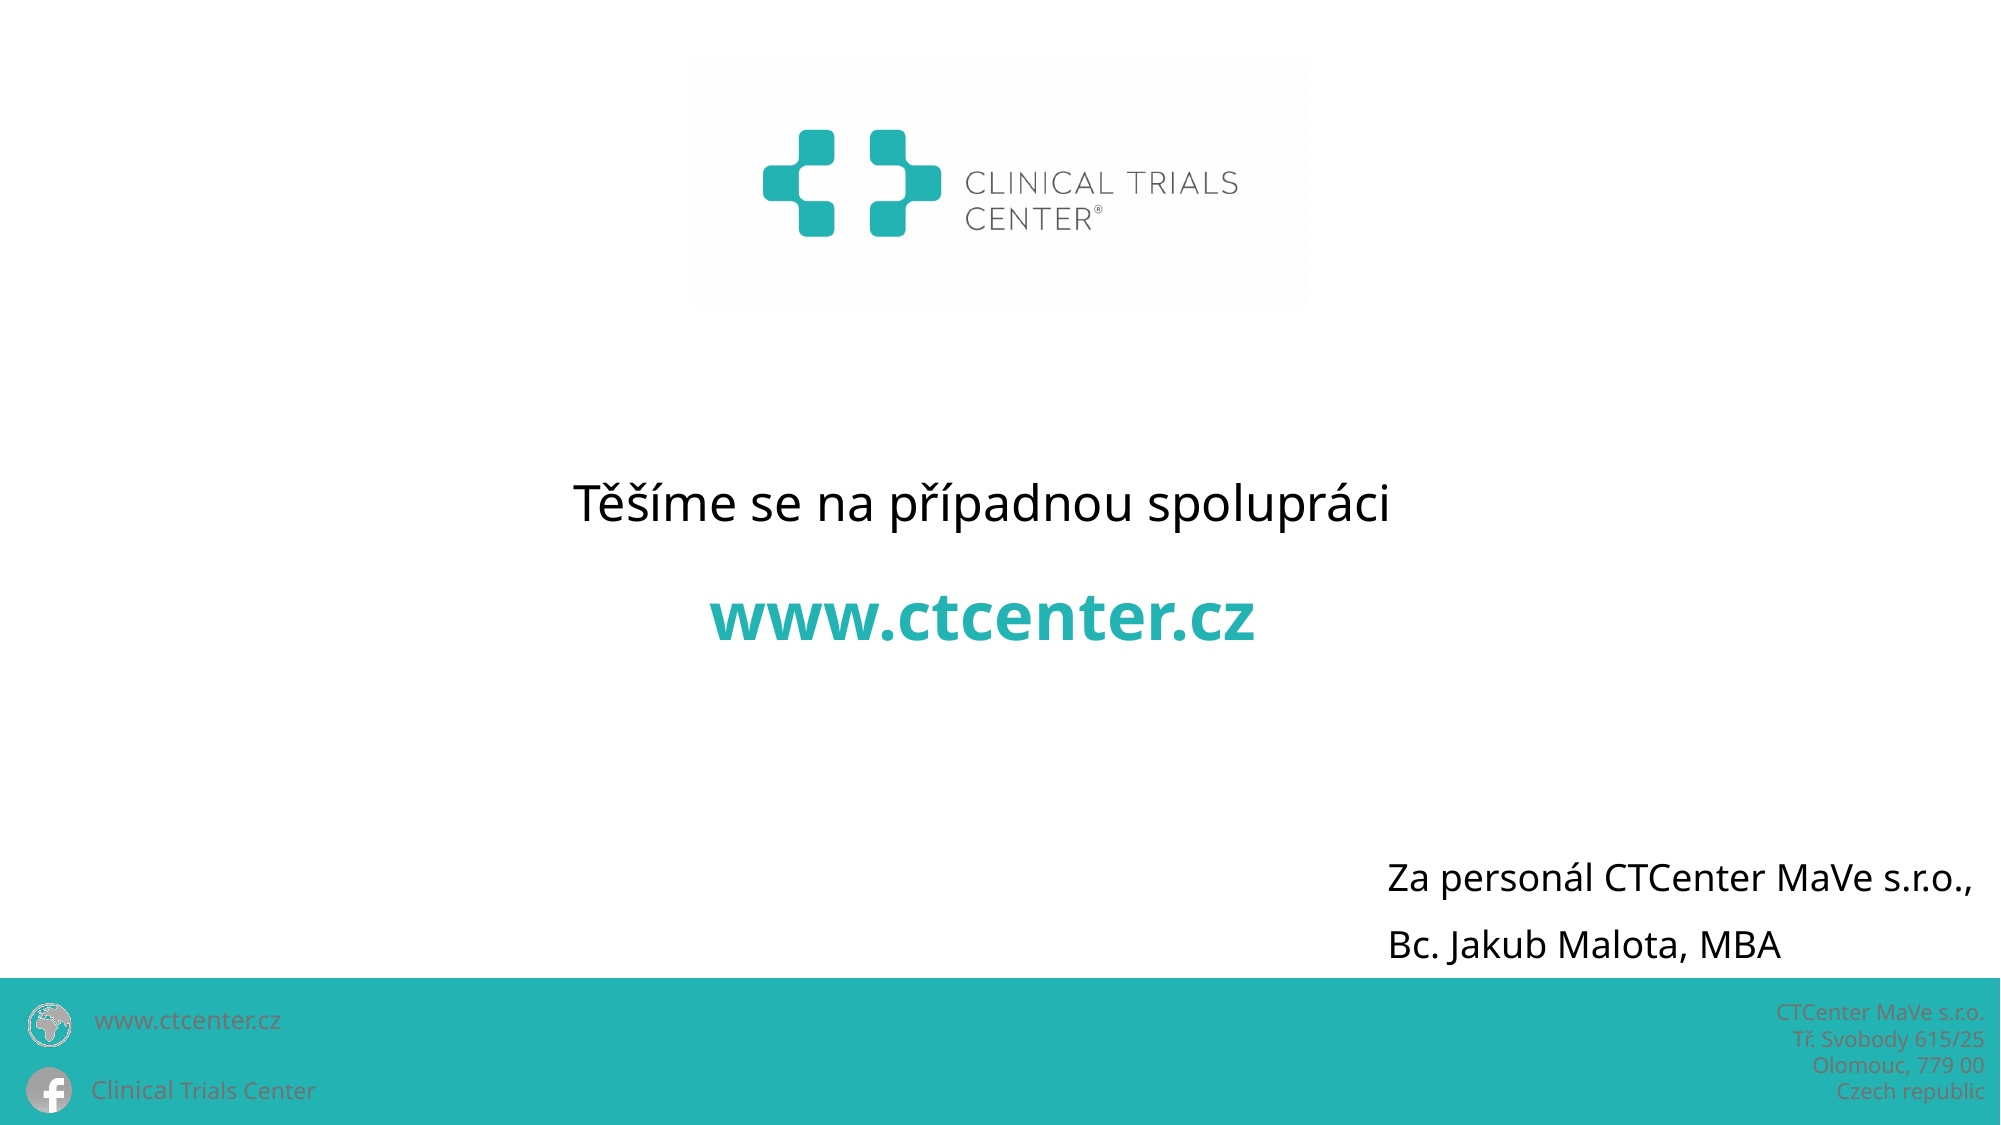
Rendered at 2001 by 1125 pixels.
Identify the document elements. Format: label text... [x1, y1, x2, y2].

text_box [0, 978, 2000, 1125]
text_box Těšíme se na případnou spolupráci [71, 463, 1894, 539]
text_box www.ctcenter.cz [575, 566, 1391, 662]
text_box CTCenter MaVe s.r.o. Tř. Svobody 615/25 Olomouc, 779 00 Czech republic [1661, 991, 2000, 1112]
text_box www.ctcenter.cz [79, 997, 297, 1043]
picture [692, 57, 1308, 309]
text_box Za personál CTCenter MaVe s.r.o., Bc. Jakub Malota, MBA [1373, 823, 2000, 974]
picture [21, 997, 77, 1053]
picture [26, 1067, 72, 1113]
text_box Clinical Trials Center [76, 1067, 331, 1112]
